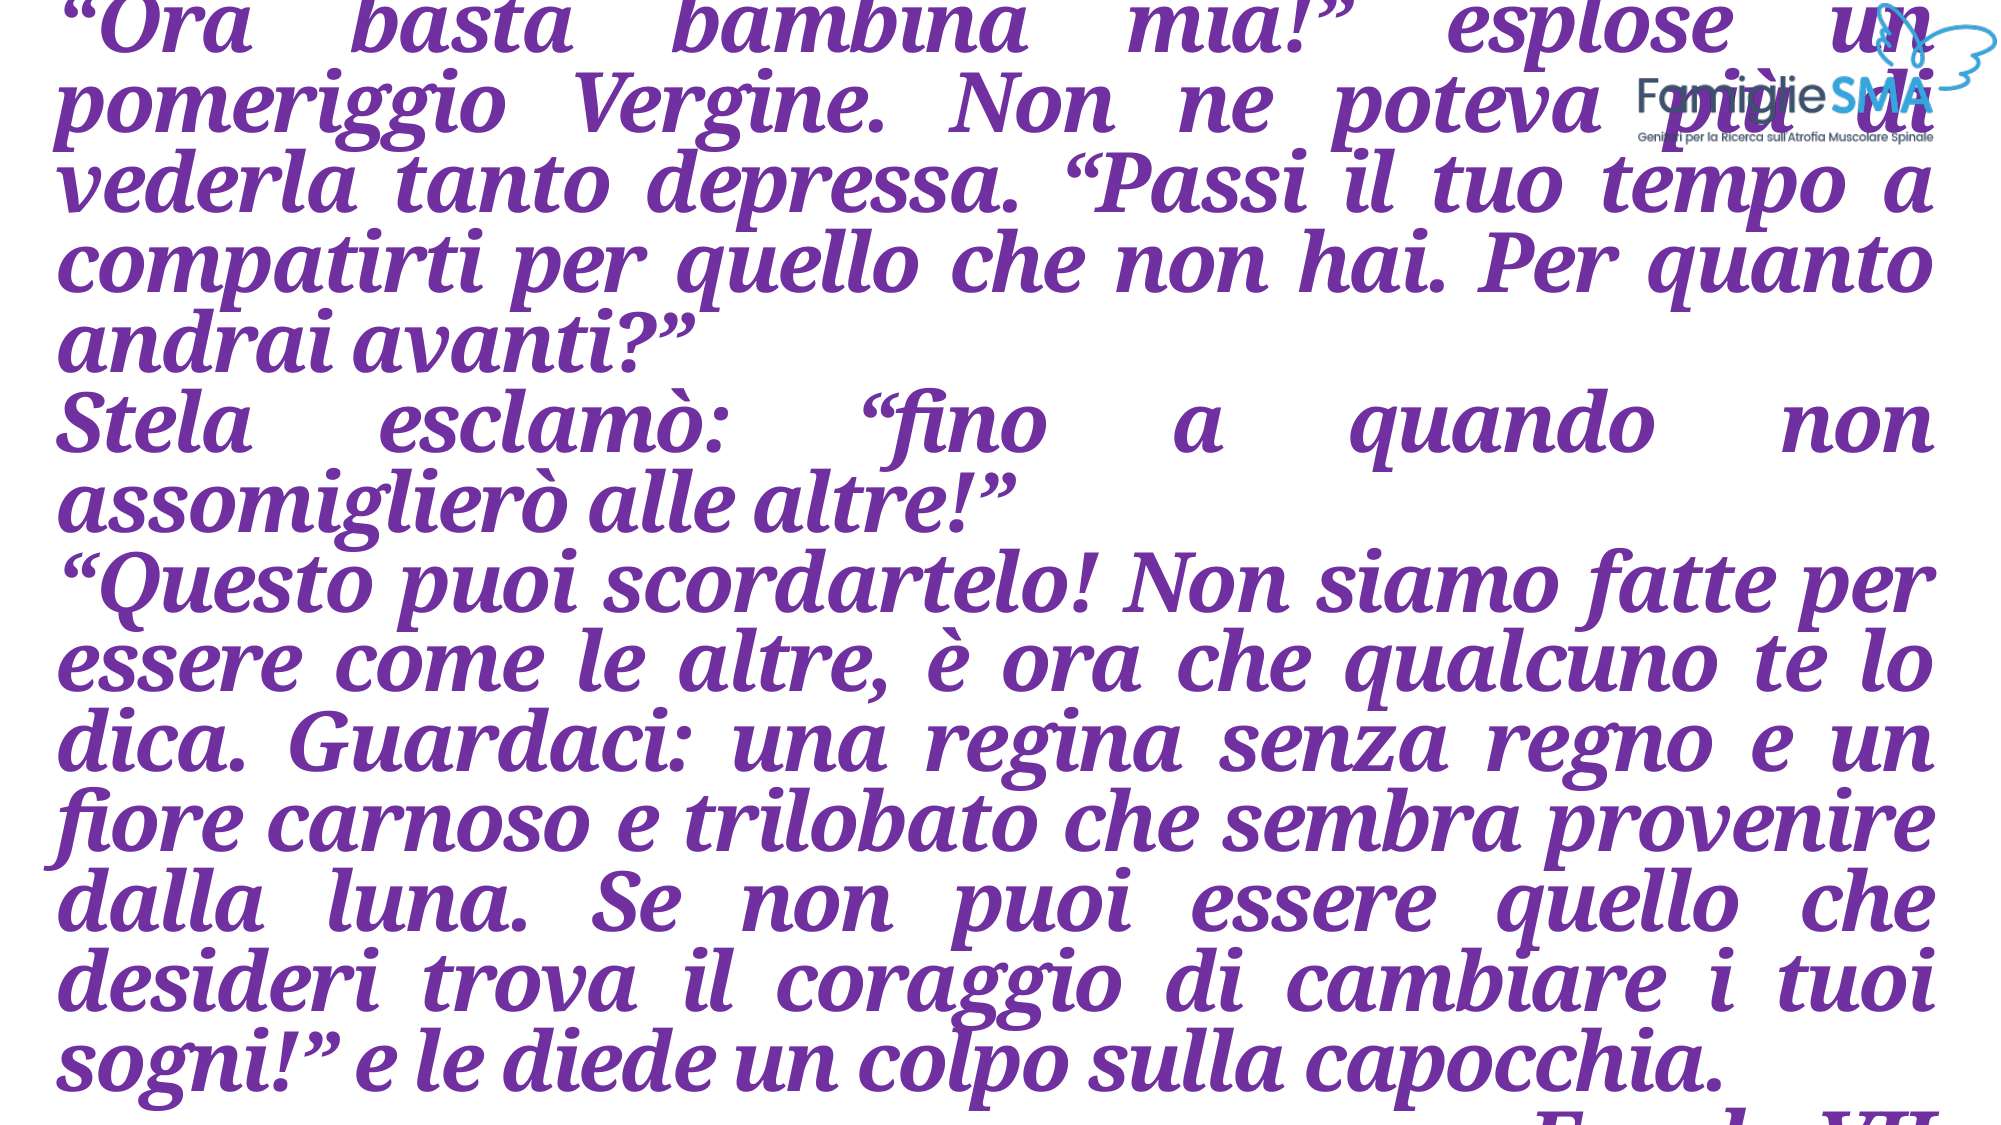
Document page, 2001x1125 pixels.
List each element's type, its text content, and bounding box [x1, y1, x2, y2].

picture [1635, 0, 2000, 146]
text_box “Ora basta bambina mia!” esplose un pomeriggio Vergine. Non ne poteva più di vederla tanto depressa. “Passi il tuo tempo a compatirti per quello che non hai. Per quanto andrai avanti?” Stela esclamò: “fino a quando non assomiglierò alle altre!” “Questo puoi scordartelo! Non siamo fatte per essere come le altre, è ora che qualcuno te lo dica. Guardaci: una regina senza regno e un fiore carnoso e trilobato che sembra provenire dalla luna. Se non puoi essere quello che desideri trova il coraggio di cambiare i tuoi sogni!” e le diede un colpo sulla capocchia. Favola VII [55, 0, 1935, 1125]
